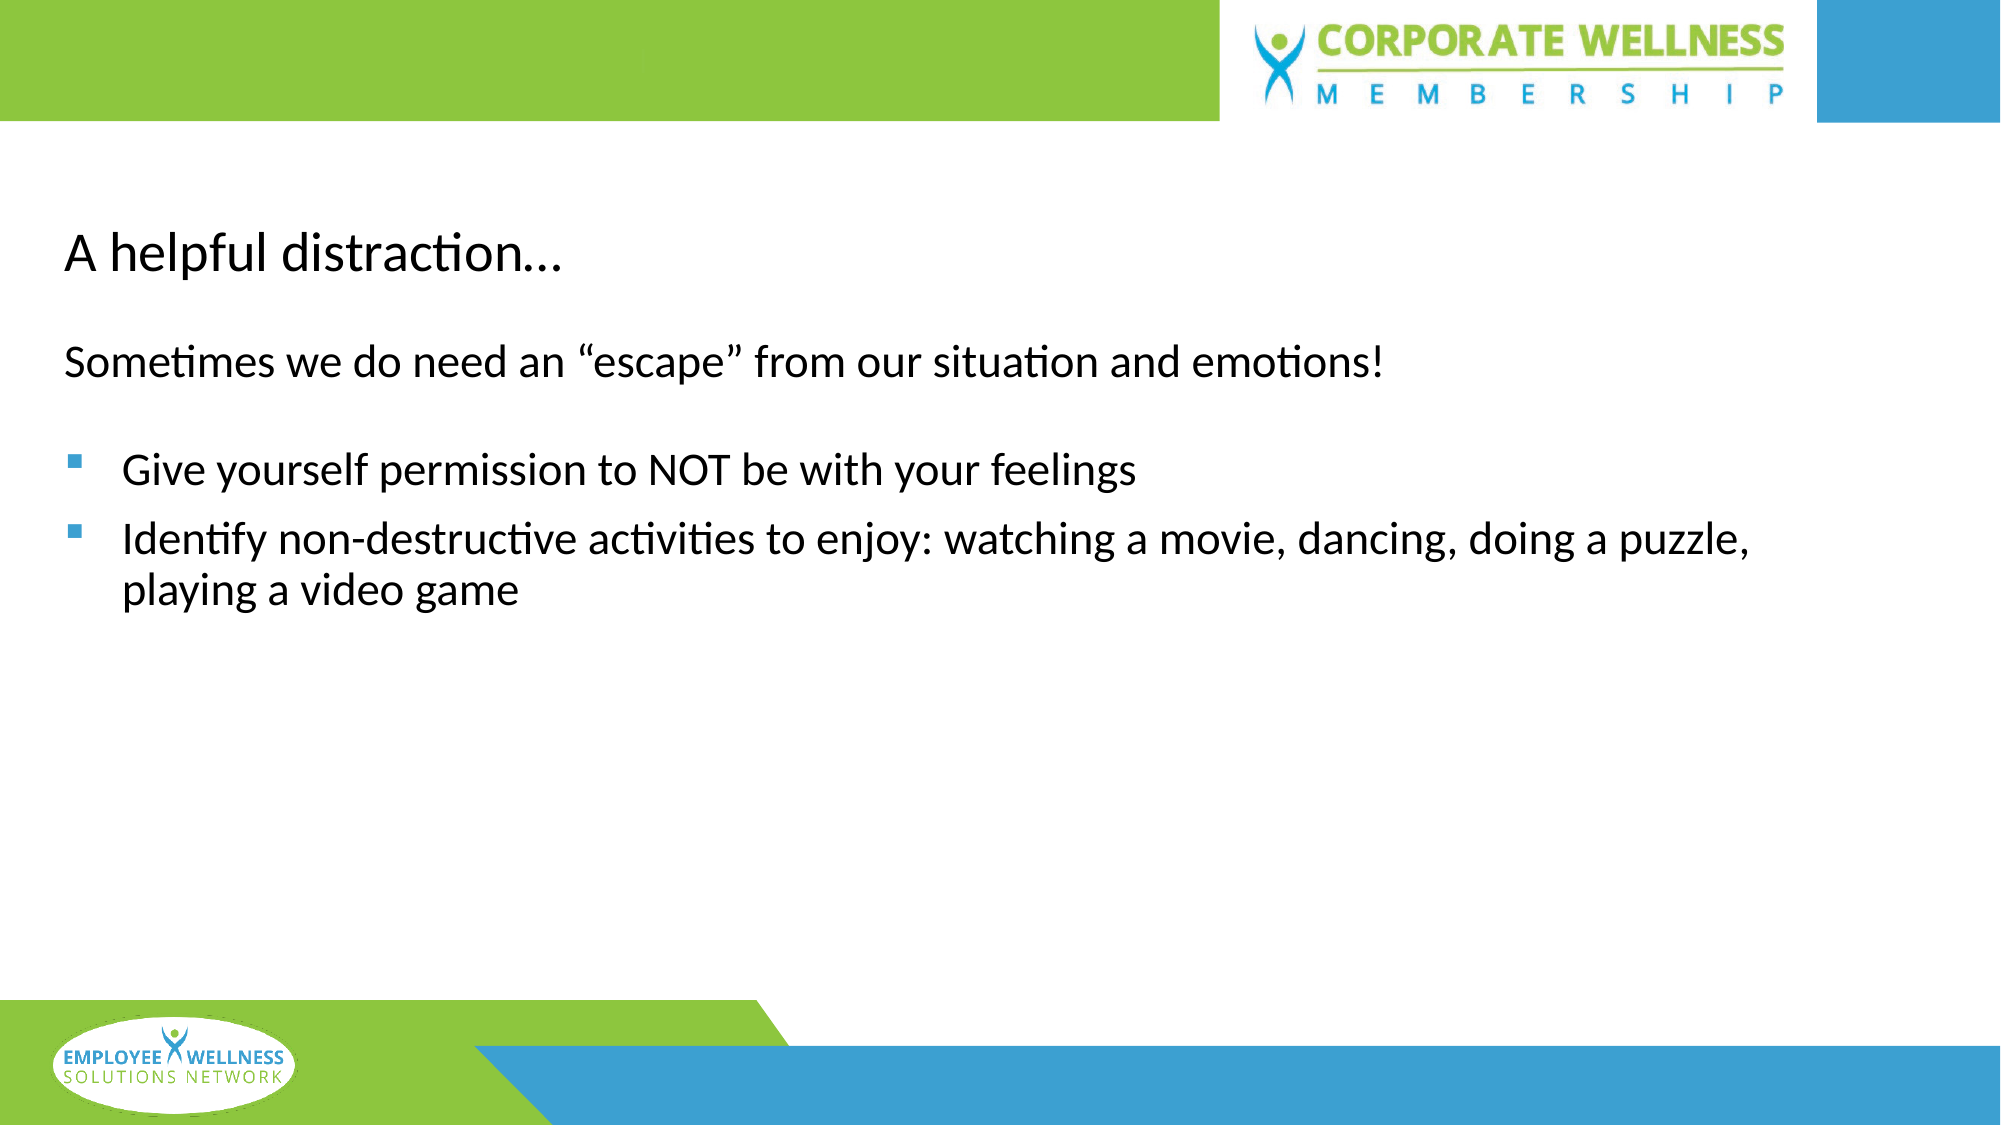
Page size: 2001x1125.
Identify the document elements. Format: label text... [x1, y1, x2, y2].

picture [49, 1013, 298, 1117]
picture [1253, 0, 1784, 125]
text_box A helpful distraction… Sometimes we do need an “escape” from our situation and emotions! Give yourself permission to NOT be with your feelings Identify non-destructive activities to enjoy: watching a movie, dancing, doing a puzzle, playing a video game [49, 215, 1900, 627]
